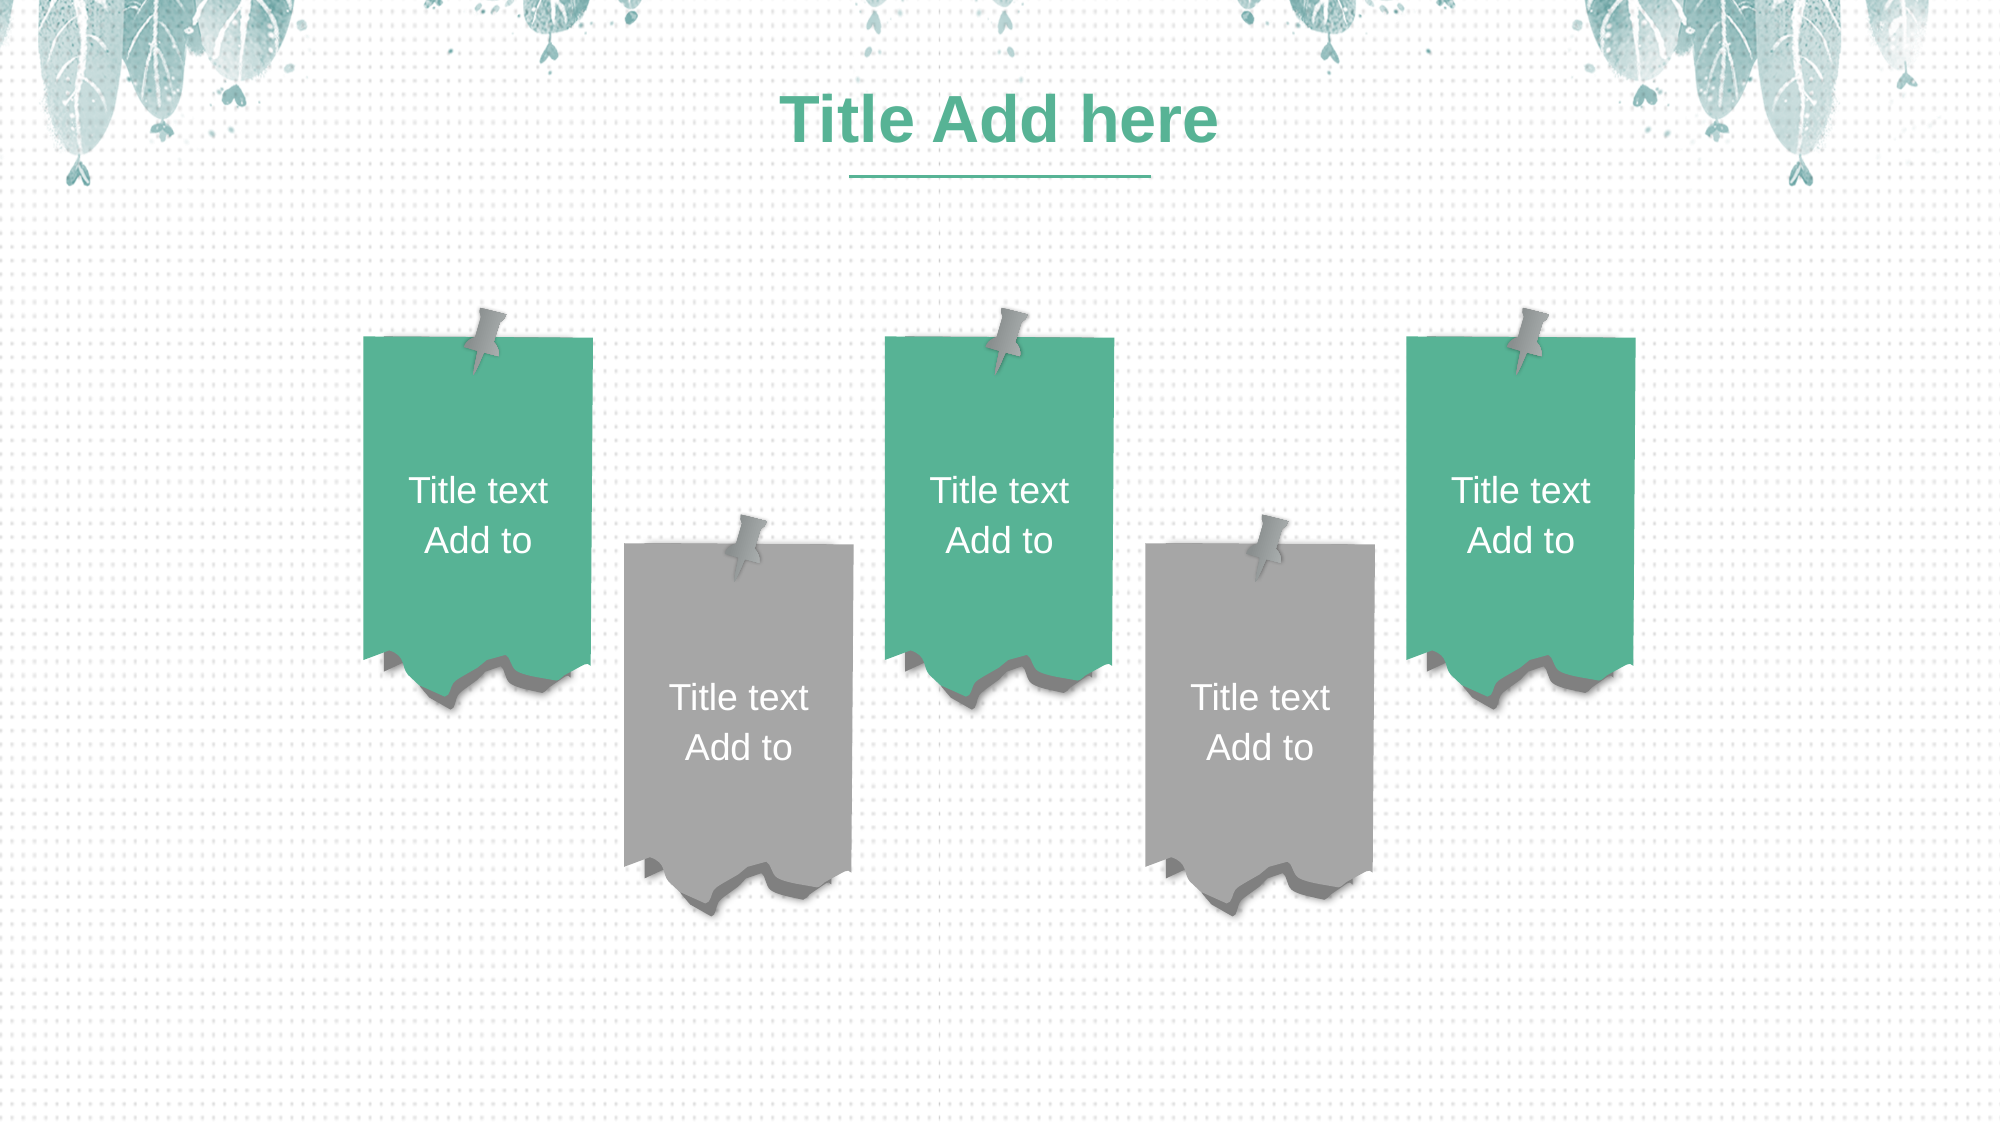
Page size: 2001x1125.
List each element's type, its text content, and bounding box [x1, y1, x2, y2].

picture [0, 0, 2000, 1125]
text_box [624, 515, 854, 917]
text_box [884, 308, 1115, 710]
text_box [363, 308, 594, 710]
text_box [1406, 308, 1636, 710]
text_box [1145, 515, 1376, 917]
text_box Title Add here [764, 68, 1236, 163]
